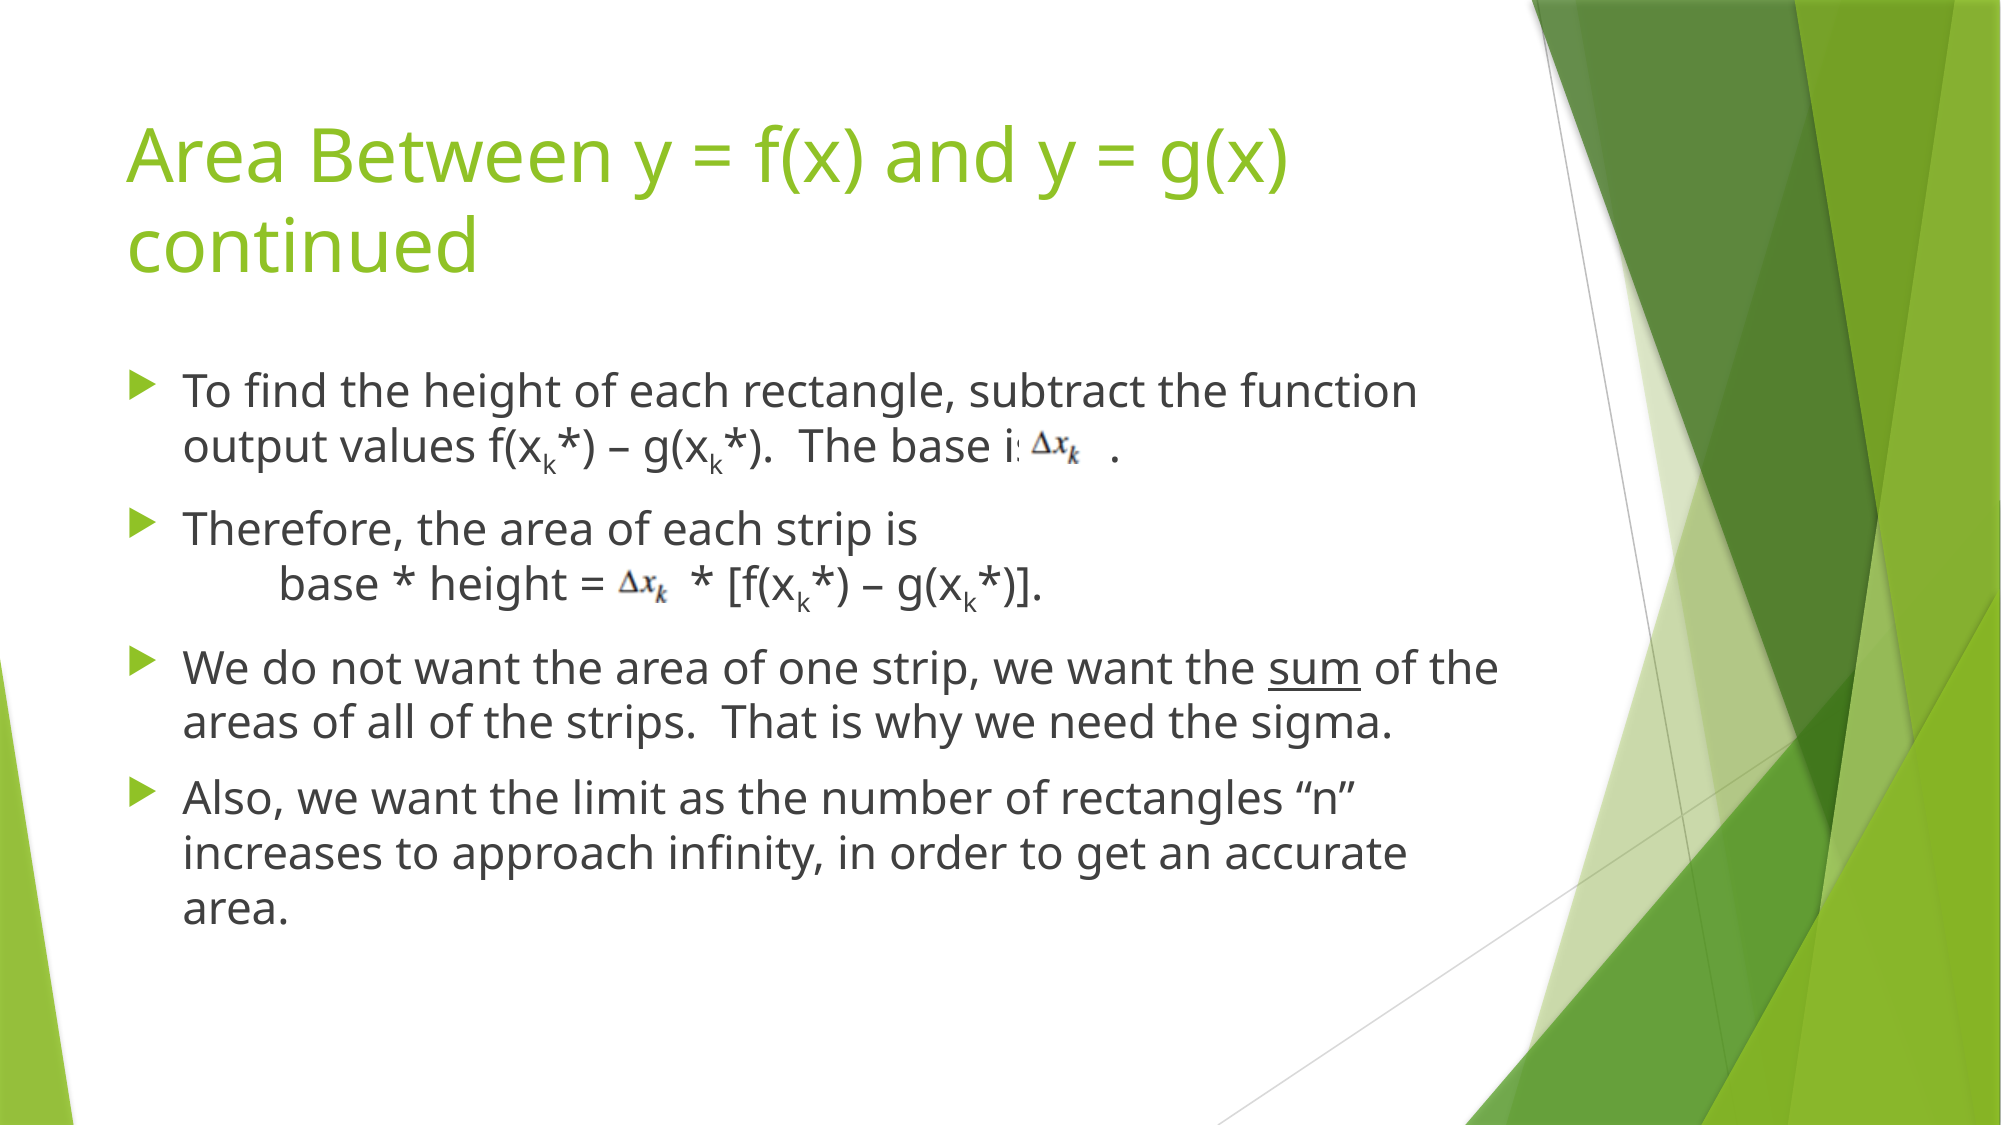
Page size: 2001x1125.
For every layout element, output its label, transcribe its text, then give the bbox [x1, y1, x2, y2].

list To find the height of each rectangle, subtract the function output values f(xk*) – g(xk*). The base is . Therefore, the area of each strip is base * height = * [f(xk*) – g(xk*)]. We do not want the area of one strip, we want the sum of the areas of all of the strips. That is why we need the sigma. Also, we want the limit as the number of rectangles “n” increases to approach infinity, in order to get an accurate area. [111, 354, 1522, 992]
picture [1018, 424, 1093, 465]
title Area Between y = f(x) and y = g(x) continued [111, 99, 1522, 317]
picture [606, 562, 681, 603]
